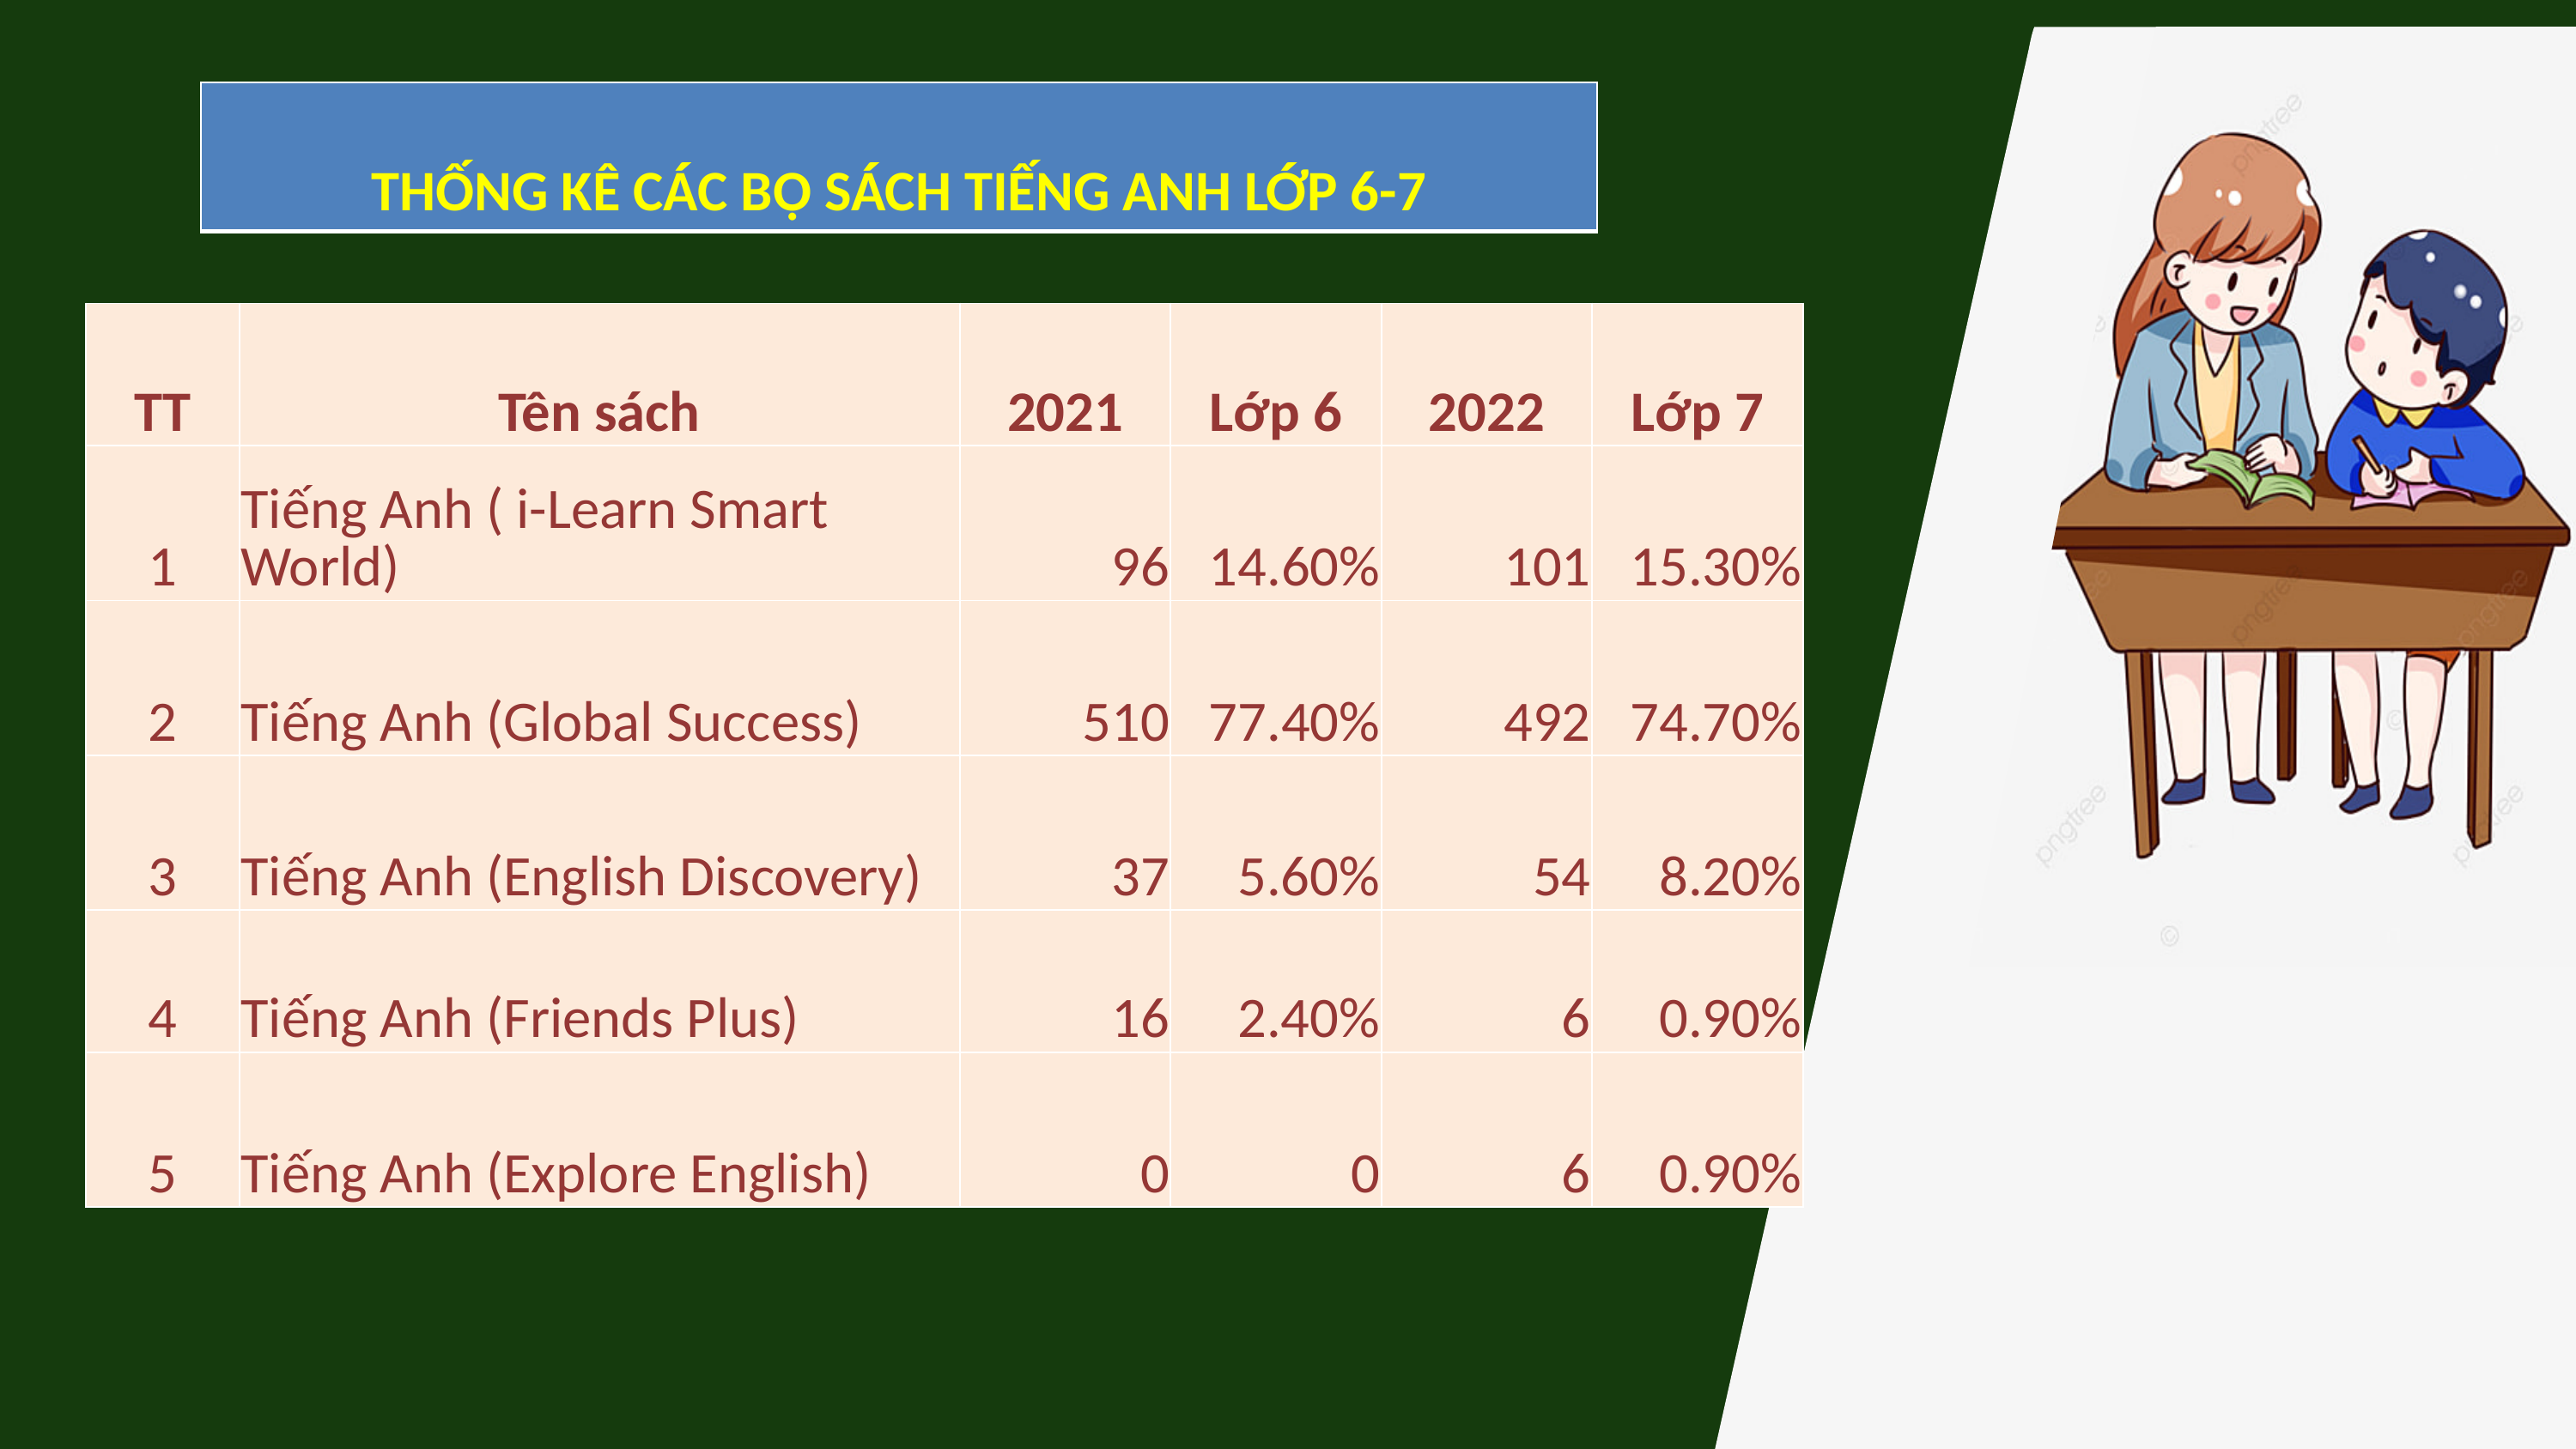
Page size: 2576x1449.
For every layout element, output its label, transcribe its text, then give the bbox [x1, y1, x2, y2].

table_cell 77.40% [1171, 601, 1381, 755]
table_cell 0 [961, 1053, 1170, 1206]
table_cell 5.60% [1171, 756, 1381, 909]
table_cell Tiếng Anh ( i-Learn Smart World) [240, 446, 959, 600]
table_cell 510 [961, 601, 1170, 755]
table_header THỐNG KÊ CÁC BỘ SÁCH TIẾNG ANH LỚP 6-7 [202, 83, 1596, 229]
table_header TT [87, 304, 239, 445]
table_cell Tiếng Anh (English Discovery) [240, 756, 959, 909]
table_cell 5 [87, 1053, 239, 1206]
table_cell 15.30% [1593, 446, 1702, 600]
table_cell Tiếng Anh (Explore English) [240, 1053, 959, 1206]
table_header 2021 [961, 304, 1170, 445]
table_cell 492 [1382, 601, 1591, 755]
table_cell 96 [961, 446, 1170, 600]
table_header 2022 [1382, 304, 1591, 445]
table_header Tên sách [240, 304, 959, 445]
table_cell 3 [87, 756, 239, 909]
table_cell 16 [961, 911, 1170, 1052]
table_cell 2 [87, 601, 239, 755]
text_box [1968, 26, 2576, 968]
table_cell 4 [87, 911, 239, 1052]
table_cell 0 [1171, 1053, 1381, 1206]
table_cell 54 [1382, 756, 1591, 909]
table_cell 101 [1382, 446, 1591, 600]
table_cell 14.60% [1171, 446, 1381, 600]
table_header Lớp 6 [1171, 304, 1381, 445]
table_cell Tiếng Anh (Friends Plus) [240, 911, 959, 1052]
table_header Lớp 7 [1593, 304, 1702, 445]
table_cell 1 [87, 446, 239, 600]
table_cell 6 [1382, 1053, 1591, 1206]
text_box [1706, 26, 2576, 1449]
table_cell 74.70% [1593, 601, 1702, 755]
table_cell Tiếng Anh (Global Success) [240, 601, 959, 755]
table_cell 6 [1382, 911, 1591, 1052]
table_cell 0.90% [1593, 1053, 1702, 1206]
table_cell 0.90% [1593, 911, 1702, 1052]
table_cell 8.20% [1593, 756, 1702, 909]
table_cell 37 [961, 756, 1170, 909]
table_cell 2.40% [1171, 911, 1381, 1052]
